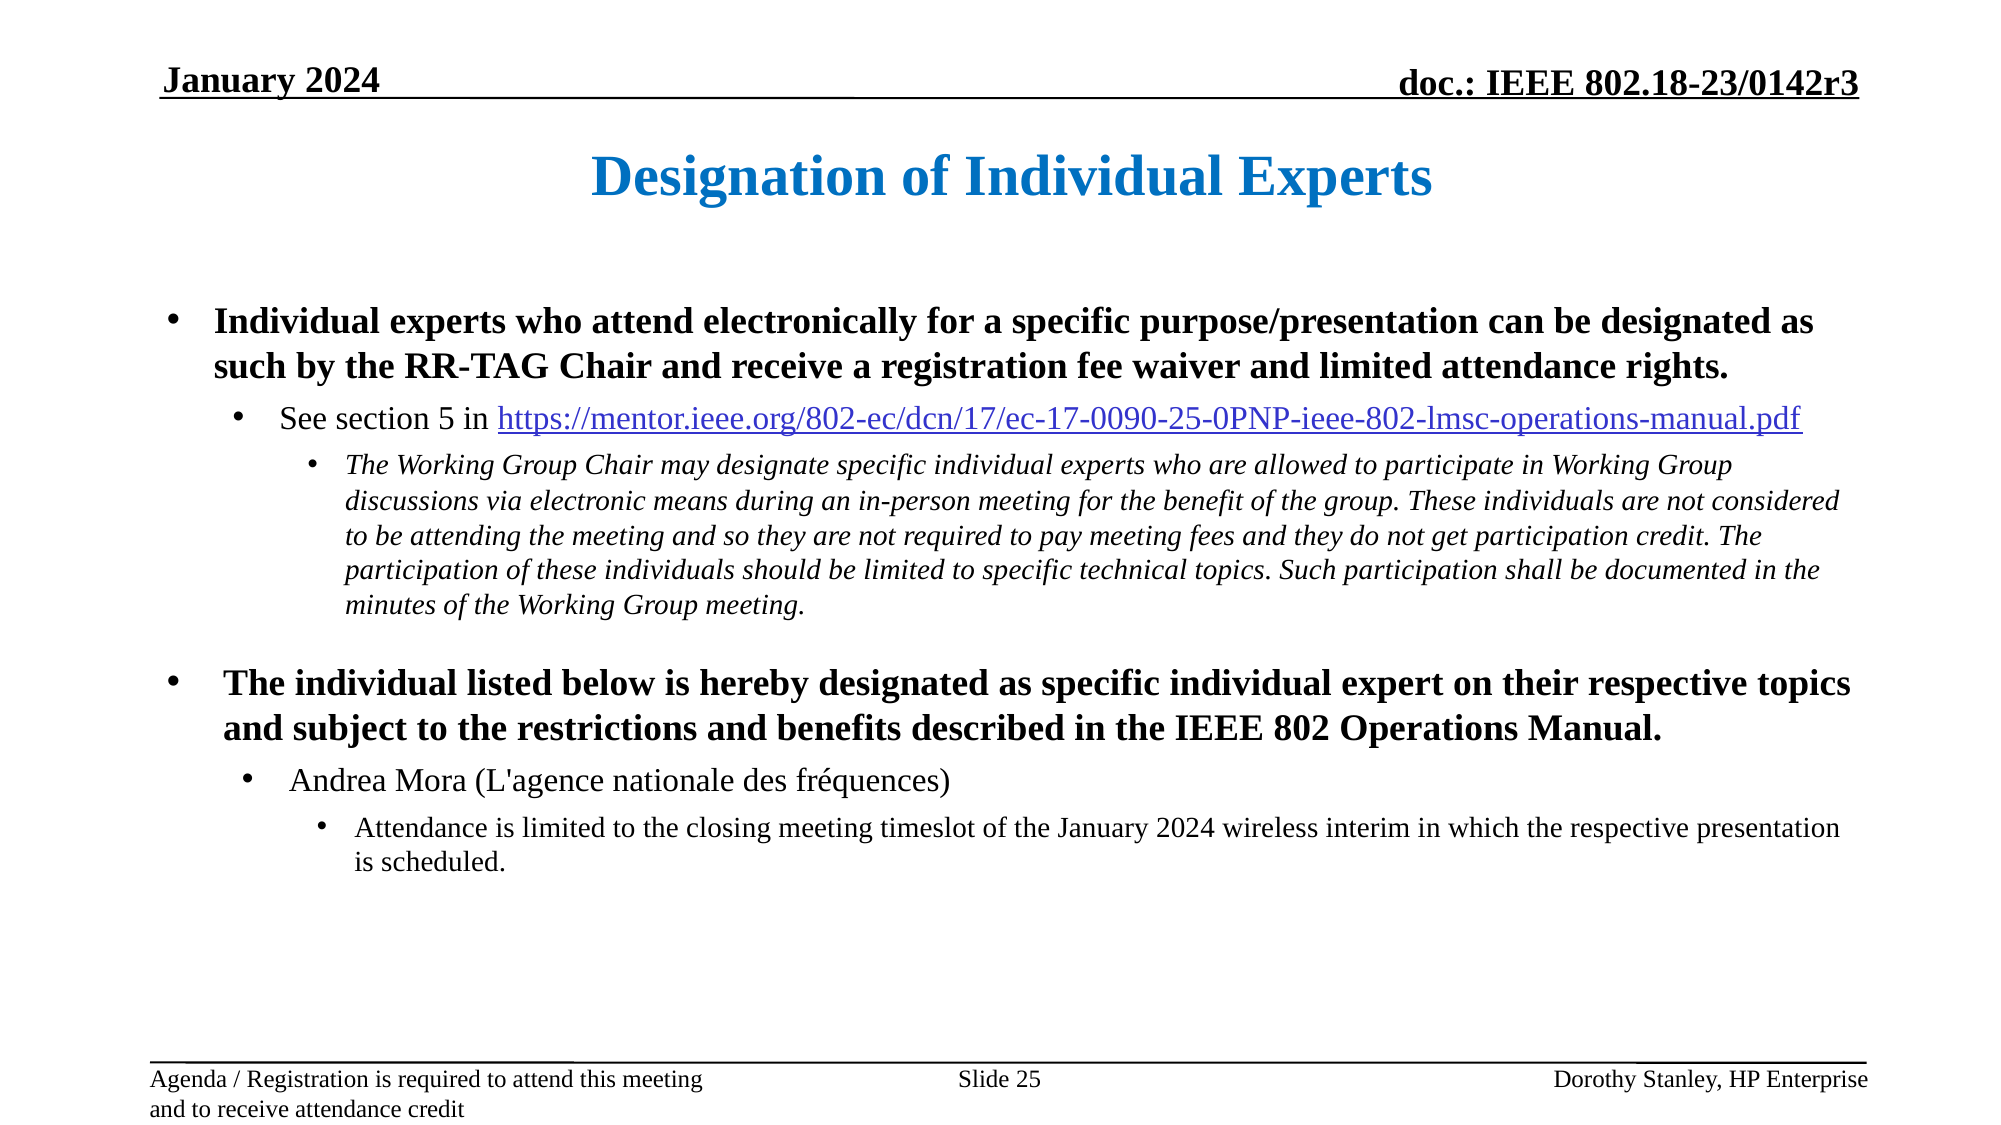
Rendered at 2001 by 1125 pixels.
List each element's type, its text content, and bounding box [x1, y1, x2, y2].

text_box Designation of Individual Experts [162, 99, 1864, 246]
footer Dorothy Stanley, HP Enterprise [1512, 1061, 1869, 1093]
slide_number Slide 25 [933, 1061, 1067, 1123]
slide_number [162, 54, 663, 99]
list Individual experts who attend electronically for a specific purpose/presentation can be designated as such by the RR-TAG Chair and receive a registration fee waiver and limited attendance rights. See section 5 in https://mentor.ieee.org/802-ec/dcn/17/ec-17-0090-25-0PNP-ieee-802-lmsc-operations-manual.pdf The Working Group Chair may designate specific individual experts who are allowed to participate in Working Group discussions via electronic means during an in-person meeting for the benefit of the group. These individuals are not considered to be attending the meeting and so they are not required to pay meeting fees and they do not get participation credit. The participation of these individuals should be limited to specific technical topics. Such participation shall be documented in the minutes of the Working Group meeting. The individual listed below is hereby designated as specific individual expert on their respective topics and subject to the restrictions and benefits described in the IEEE 802 Operations Manual. Andrea Mora (L'agence nationale des fréquences) Attendance is limited to the closing meeting timeslot of the January 2024 wireless interim in which the respective presentation is scheduled. [151, 288, 1869, 1063]
